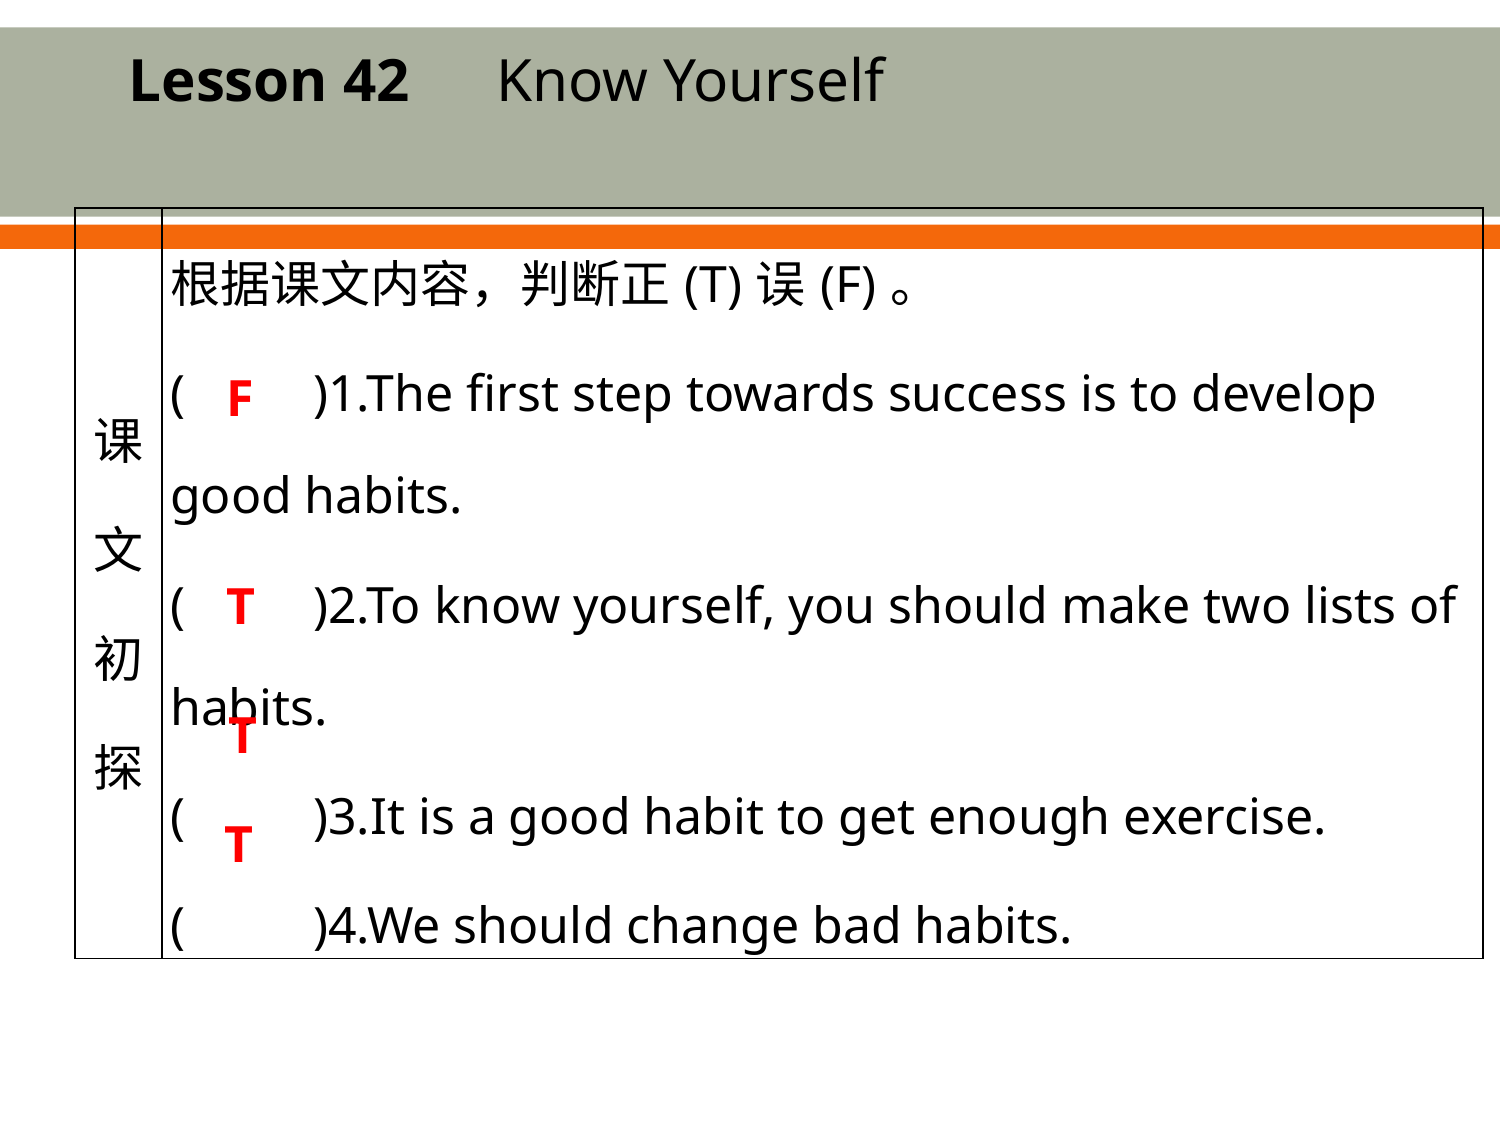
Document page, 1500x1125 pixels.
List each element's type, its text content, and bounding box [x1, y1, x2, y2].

text_box Lesson 42 Know Yourself [58, 0, 954, 121]
text_box T [211, 567, 271, 643]
text_box F [211, 358, 269, 434]
table_header 根据课文内容，判断正(T)误(F)。 ( )1.The first step towards success is to develop good habits. ( )2.To know yourself, you should make two lists of habits. ( )3.It is a good habit to get enough exercise. ( )4.We should change bad habits. [163, 209, 1482, 958]
table_header 课文初探 [76, 209, 161, 958]
text_box T [213, 696, 273, 772]
text_box T [210, 804, 269, 880]
